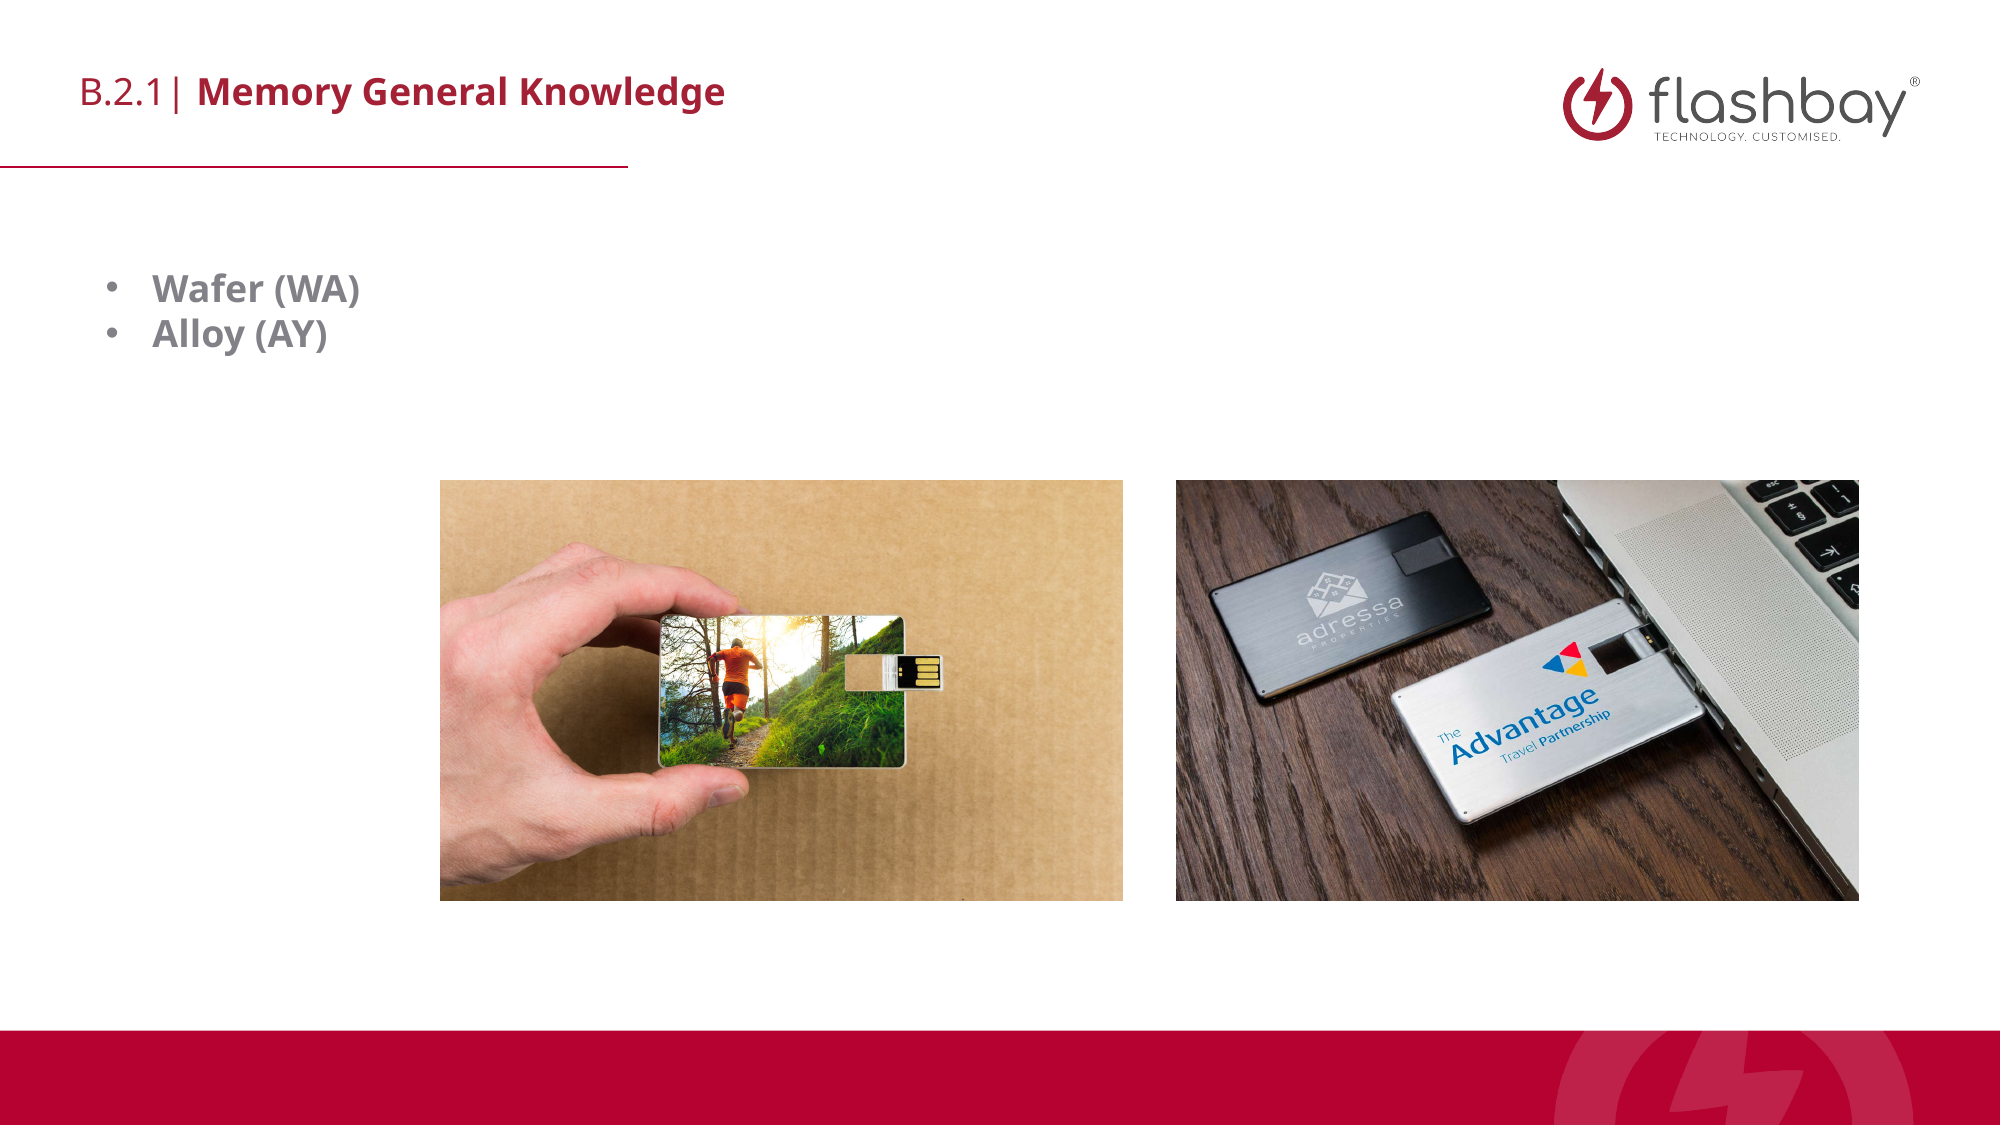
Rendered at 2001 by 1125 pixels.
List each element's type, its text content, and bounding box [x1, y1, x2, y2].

picture [1175, 480, 1859, 901]
picture [1563, 68, 1920, 141]
text_box Wafer (WA) Alloy (AY) [90, 257, 440, 362]
picture [1519, 1030, 1944, 1125]
picture [440, 480, 1123, 901]
